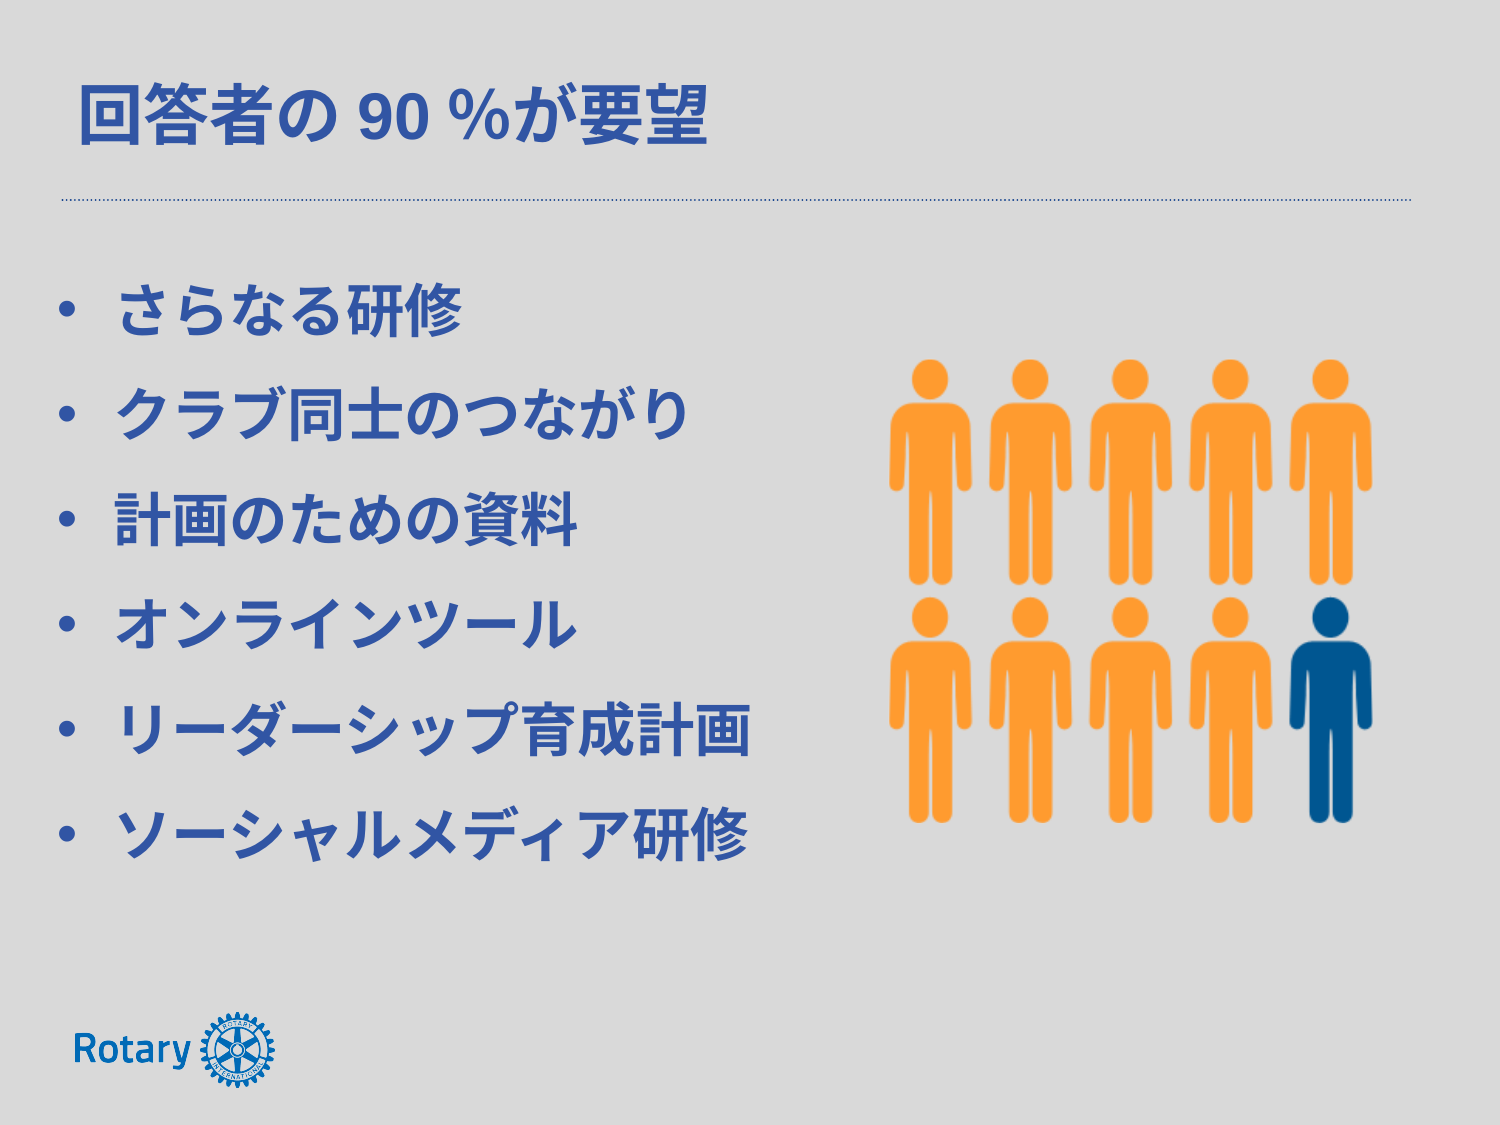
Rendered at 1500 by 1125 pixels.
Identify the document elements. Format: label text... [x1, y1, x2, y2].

picture [75, 1012, 275, 1088]
title 回答者の90％が要望 [63, 75, 1413, 162]
picture [837, 314, 1408, 871]
text_box さらなる研修 クラブ同士のつながり 計画のための資料 オンラインツール リーダーシップ育成計画 ソーシャルメディア研修 [42, 231, 768, 876]
